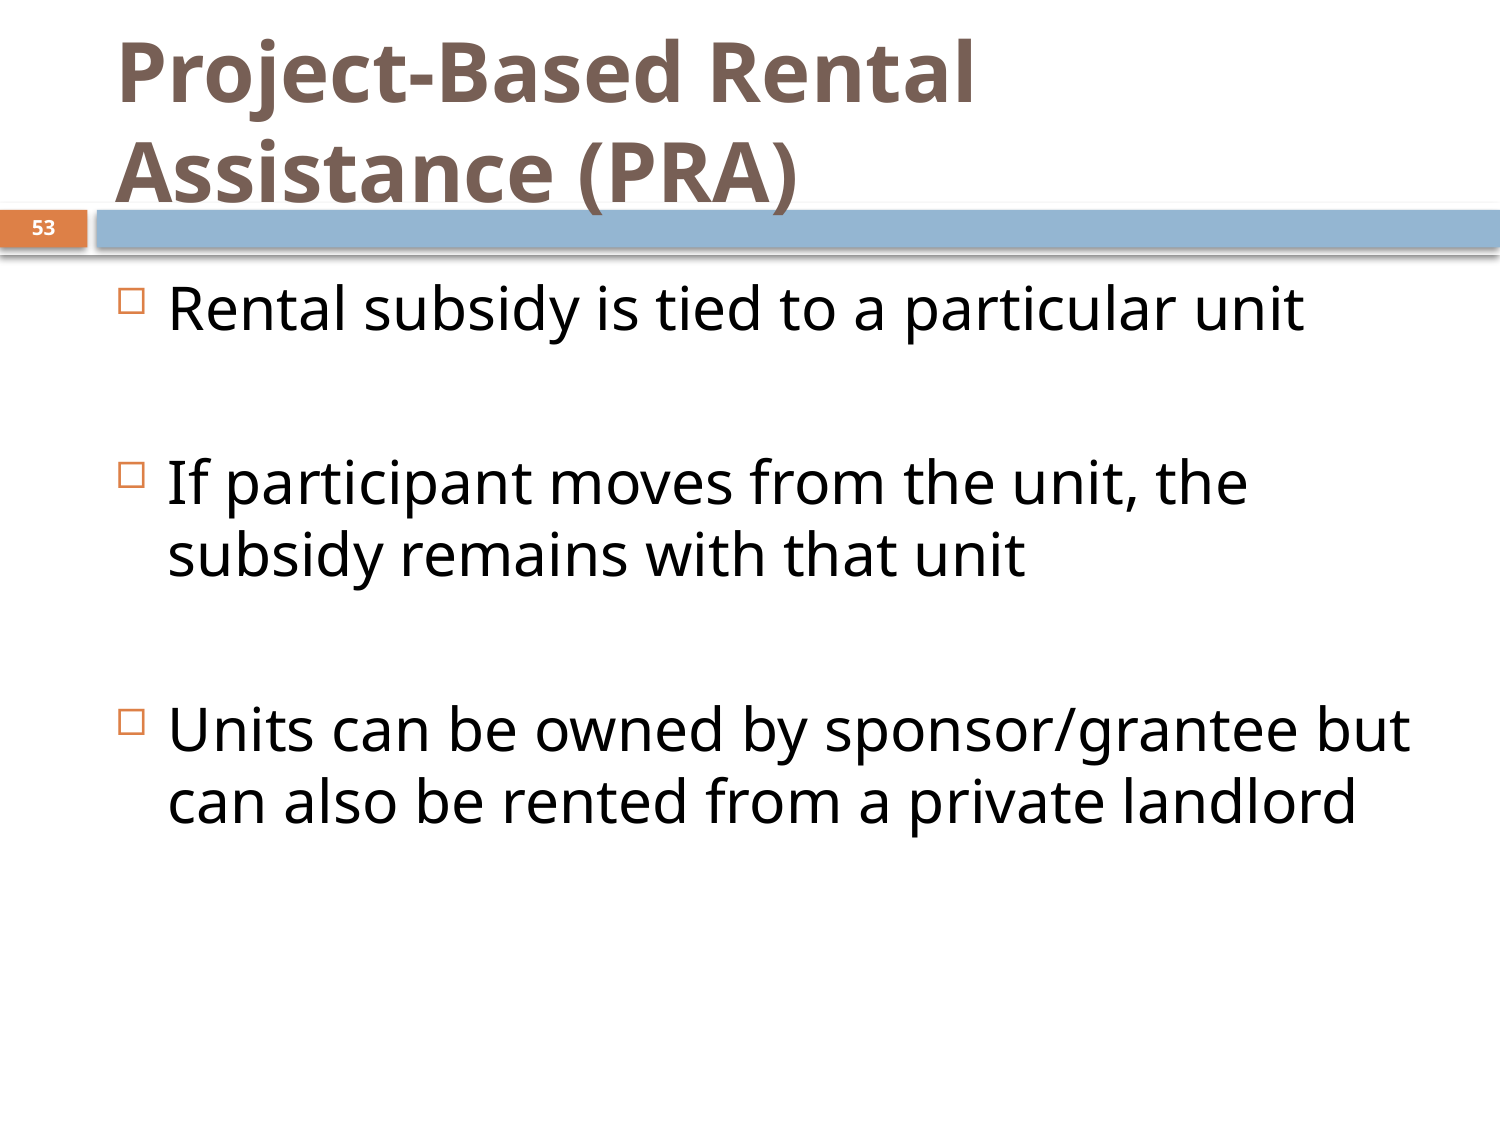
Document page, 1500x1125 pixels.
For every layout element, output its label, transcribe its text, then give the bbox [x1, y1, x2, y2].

title Project-Based Rental Assistance (PRA) [100, 37, 1439, 201]
list Rental subsidy is tied to a particular unit If participant moves from the unit, the subsidy remains with that unit Units can be owned by sponsor/grantee but can also be rented from a private landlord [100, 262, 1439, 1001]
text_box 53 [0, 208, 88, 249]
